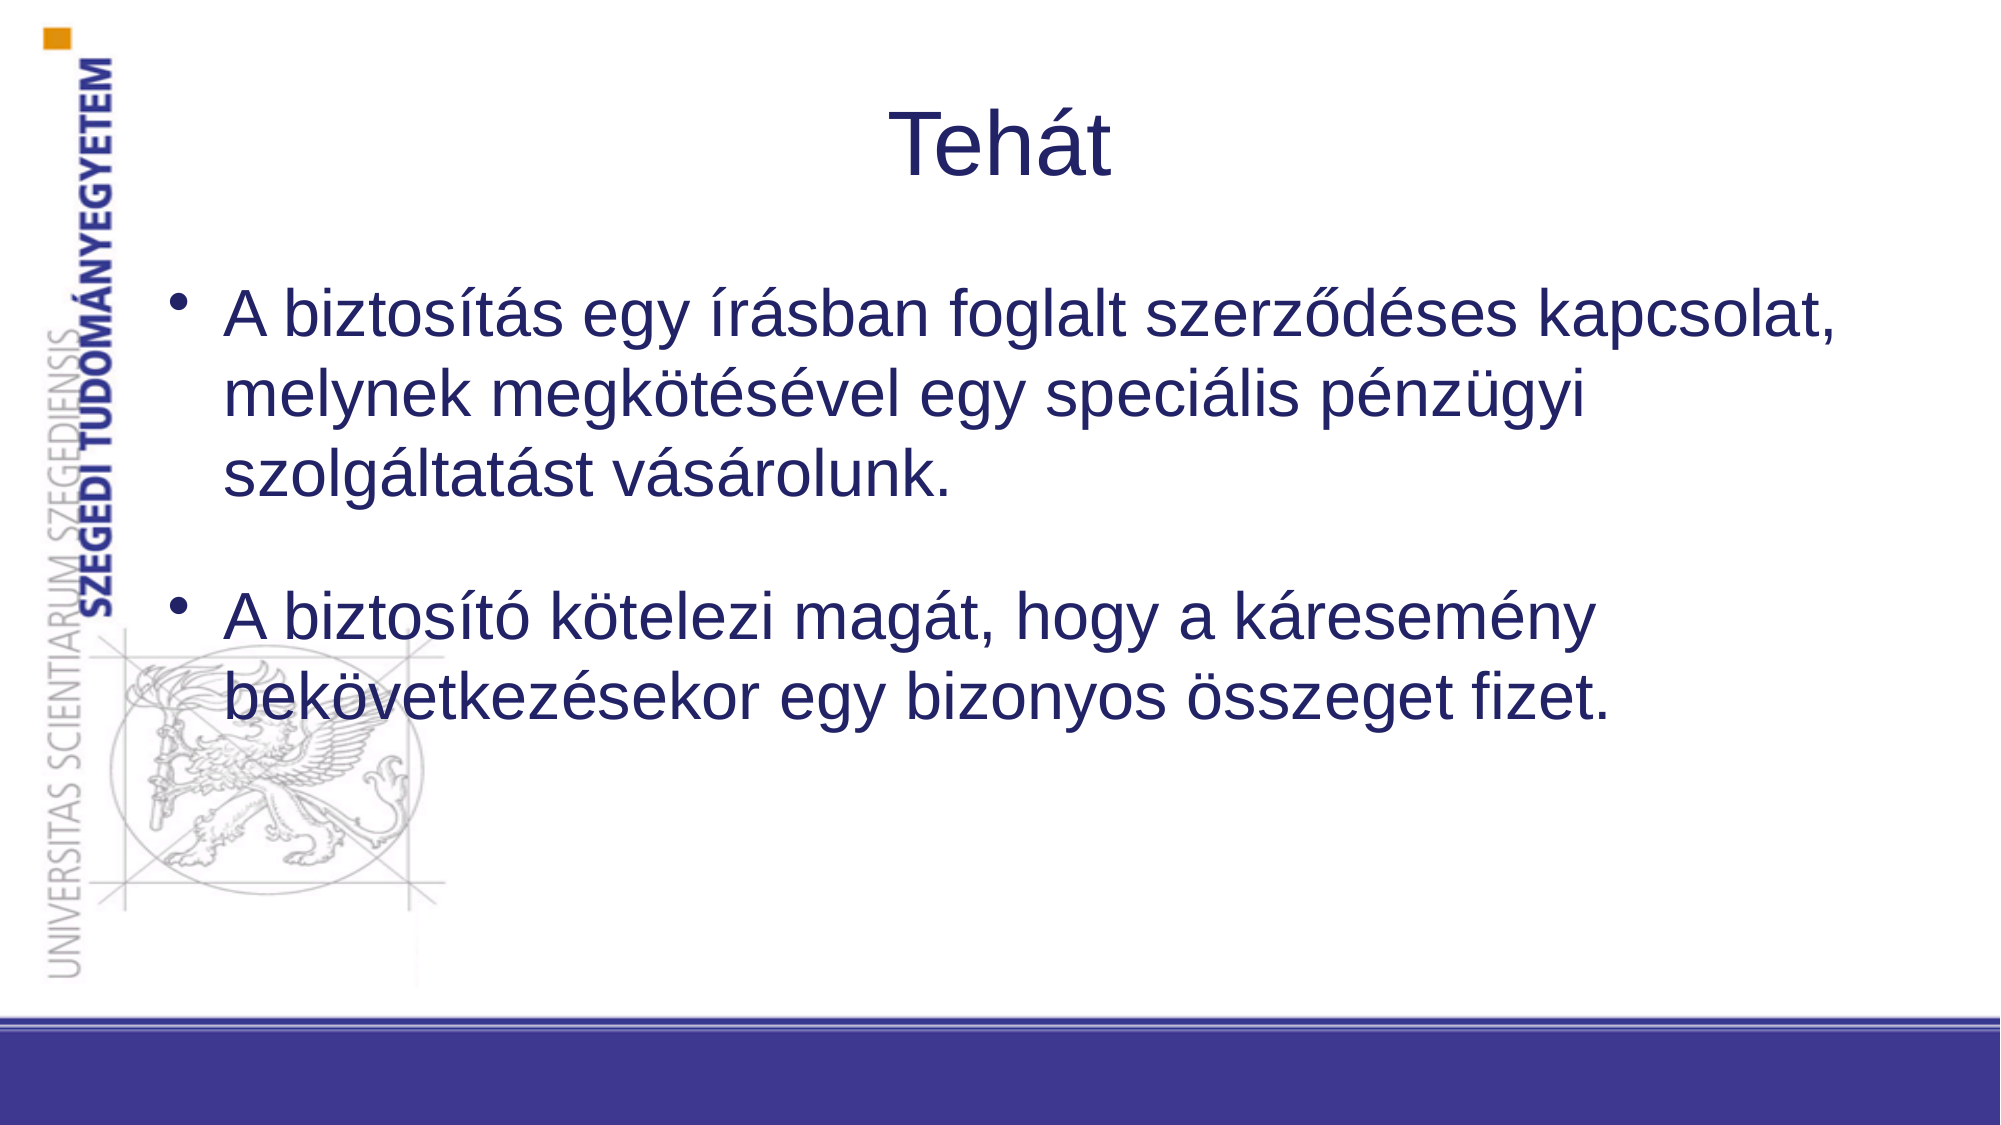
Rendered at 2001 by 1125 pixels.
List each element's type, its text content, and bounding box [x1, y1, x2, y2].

list A biztosítás egy írásban foglalt szerződéses kapcsolat, melynek megkötésével egy speciális pénzügyi szolgáltatást vásárolunk. A biztosító kötelezi magát, hogy a káresemény bekövetkezésekor egy bizonyos összeget fizet. [152, 262, 1953, 1005]
picture [0, 0, 2000, 1125]
title Tehát [99, 45, 1900, 233]
